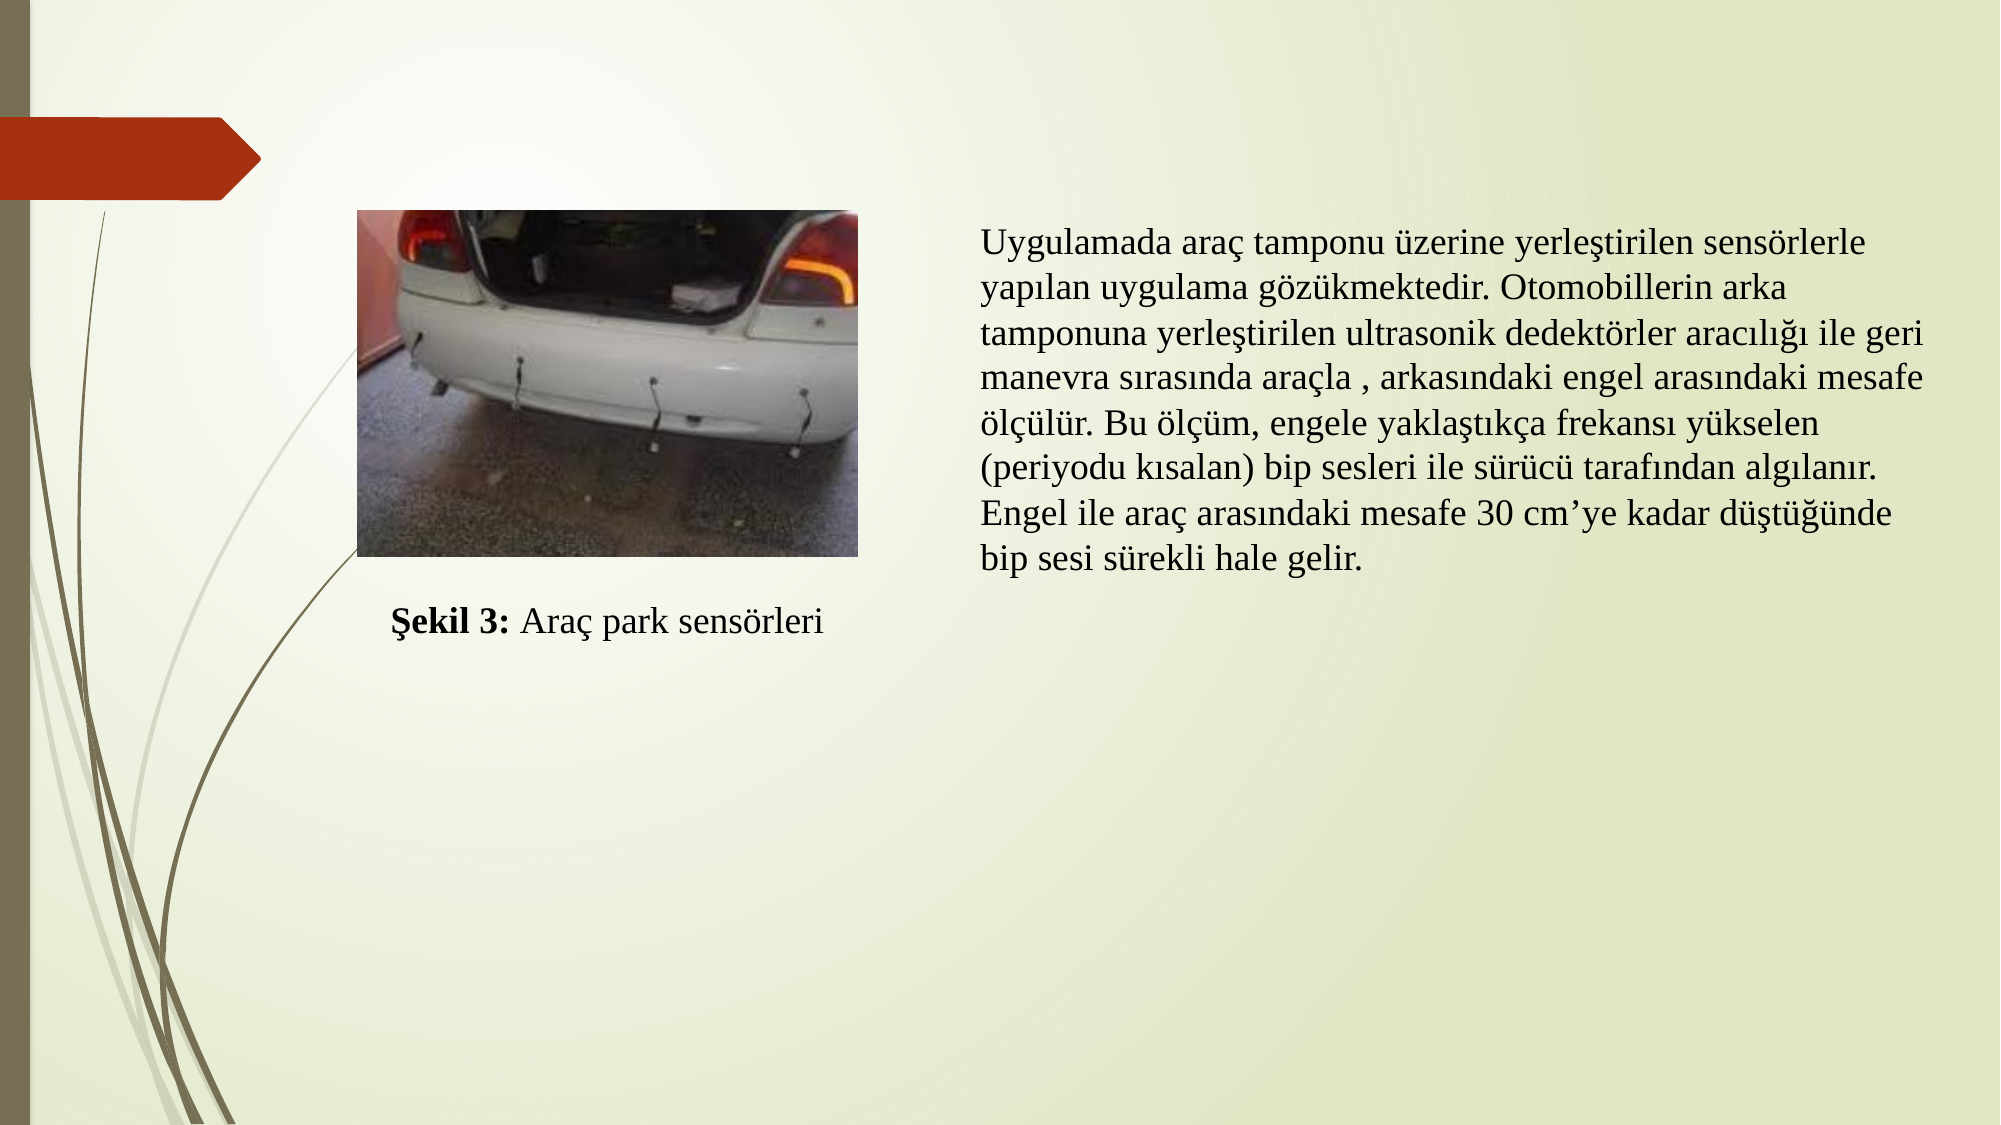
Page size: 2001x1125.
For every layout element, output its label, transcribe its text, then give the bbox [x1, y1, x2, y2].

text_box Uygulamada araç tamponu üzerine yerleştirilen sensörlerle yapılan uygulama gözükmektedir. Otomobillerin arka tamponuna yerleştirilen ultrasonik dedektörler aracılığı ile geri manevra sırasında araçla , arkasındaki engel arasındaki mesafe ölçülür. Bu ölçüm, engele yaklaştıkça frekansı yükselen (periyodu kısalan) bip sesleri ile sürücü tarafından algılanır. Engel ile araç arasındaki mesafe 30 cm’ye kadar düştüğünde bip sesi sürekli hale gelir. [965, 210, 1966, 585]
text_box Şekil 3: Araç park sensörleri [375, 588, 840, 649]
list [357, 209, 858, 558]
